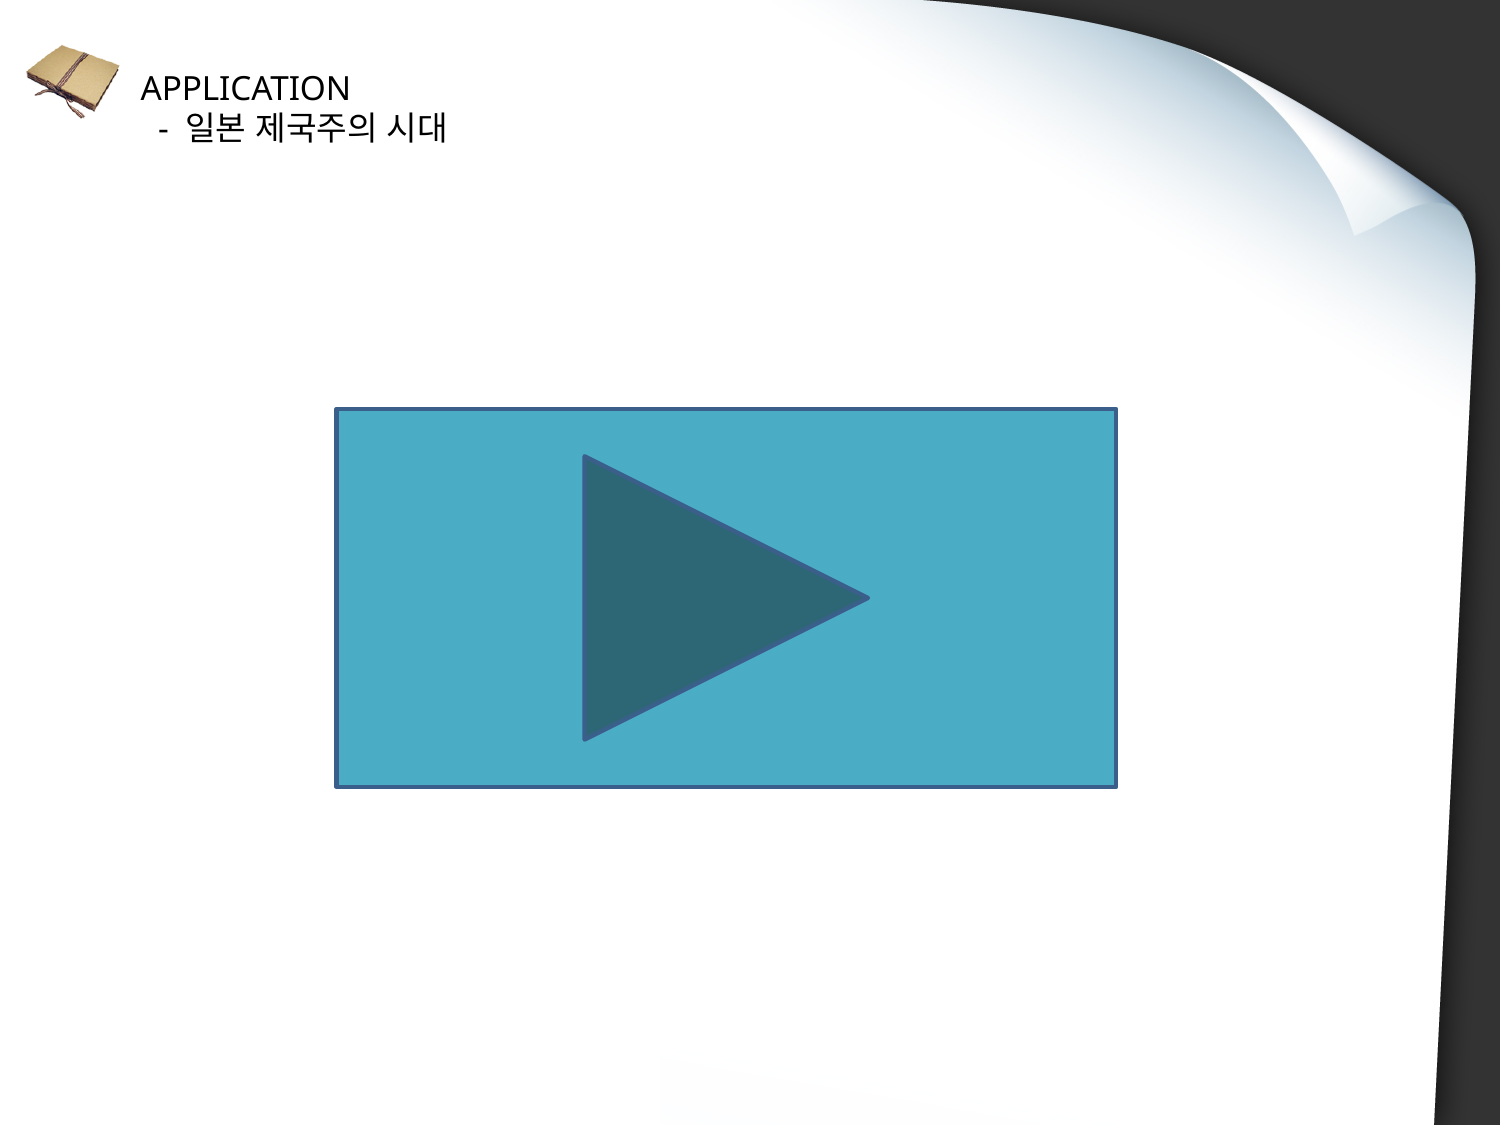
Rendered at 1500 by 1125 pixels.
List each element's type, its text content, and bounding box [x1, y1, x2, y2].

text_box APPLICATION - 일본 제국주의 시대 [125, 60, 463, 155]
picture [0, 0, 1500, 1125]
text_box [334, 407, 1118, 789]
